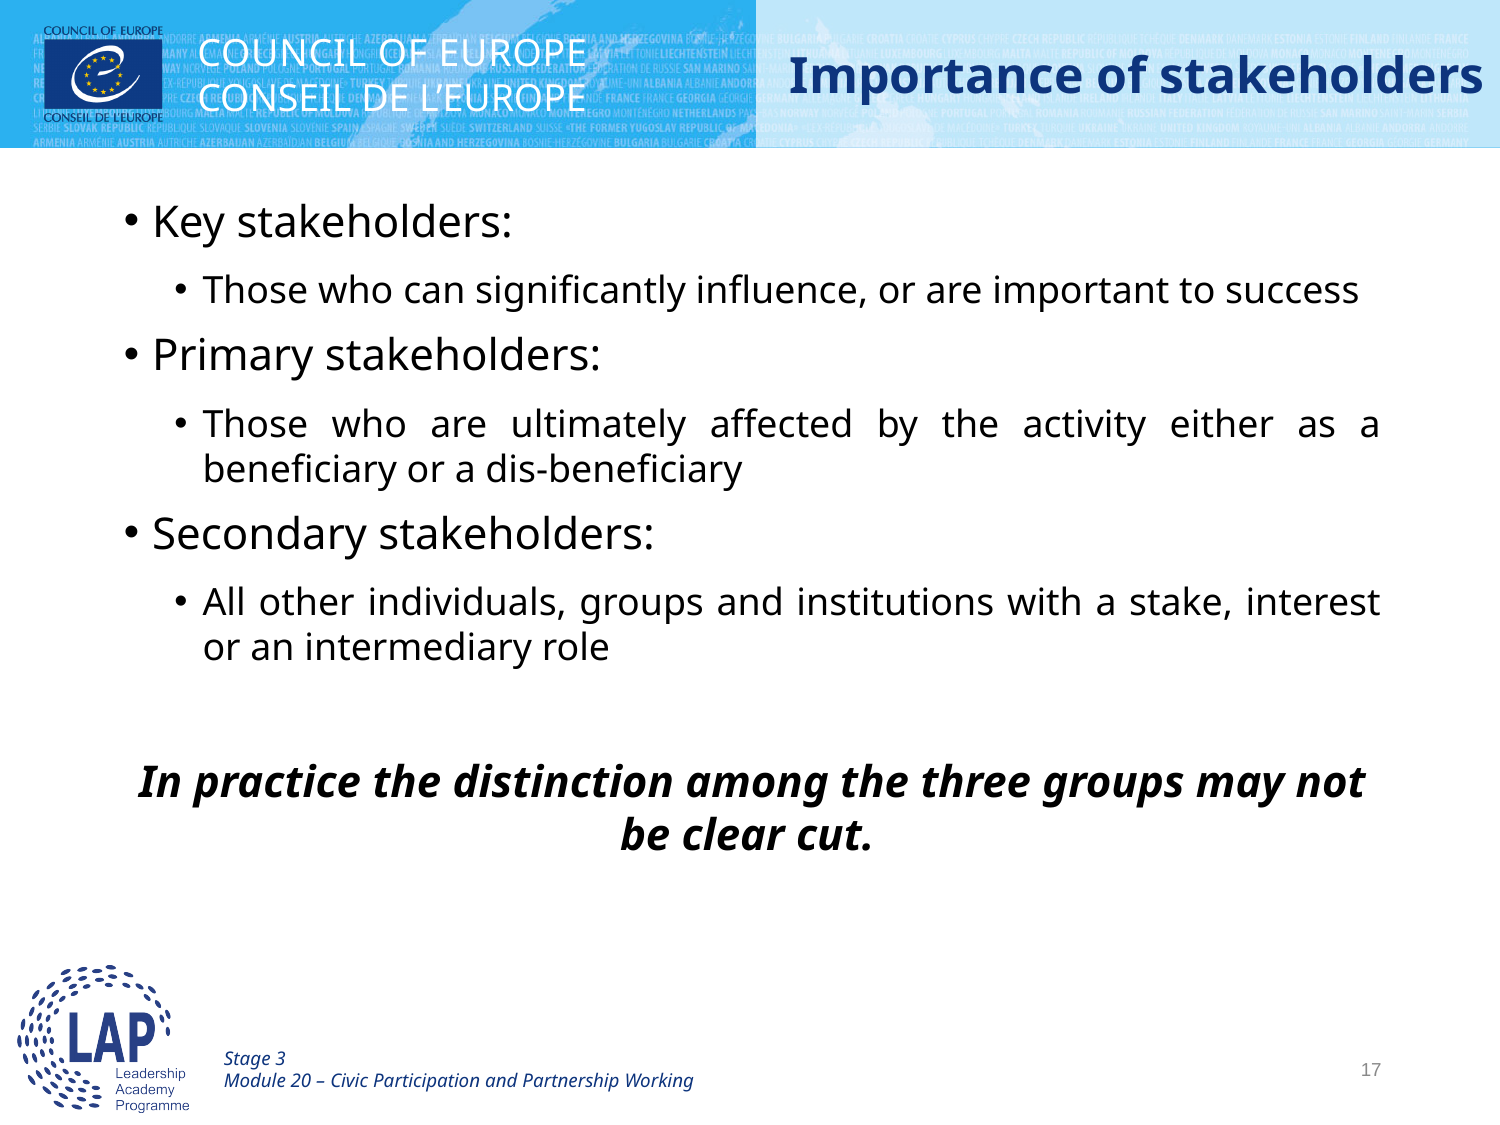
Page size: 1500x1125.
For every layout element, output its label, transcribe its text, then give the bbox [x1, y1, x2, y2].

picture [17, 965, 189, 1113]
slide_number 17 [1313, 1039, 1397, 1099]
picture [0, 0, 756, 148]
list Key stakeholders: Those who can significantly influence, or are important to success Primary stakeholders: Those who are ultimately affected by the activity either as a beneficiary or a dis-beneficiary Secondary stakeholders: All other individuals, groups and institutions with a stake, interest or an intermediary role In practice the distinction among the three groups may not be clear cut. [103, 186, 1397, 1001]
footer Stage 3 Module 20 – Civic Participation and Partnership Working [209, 1039, 946, 1099]
title Importance of stakeholders [756, 0, 1500, 148]
